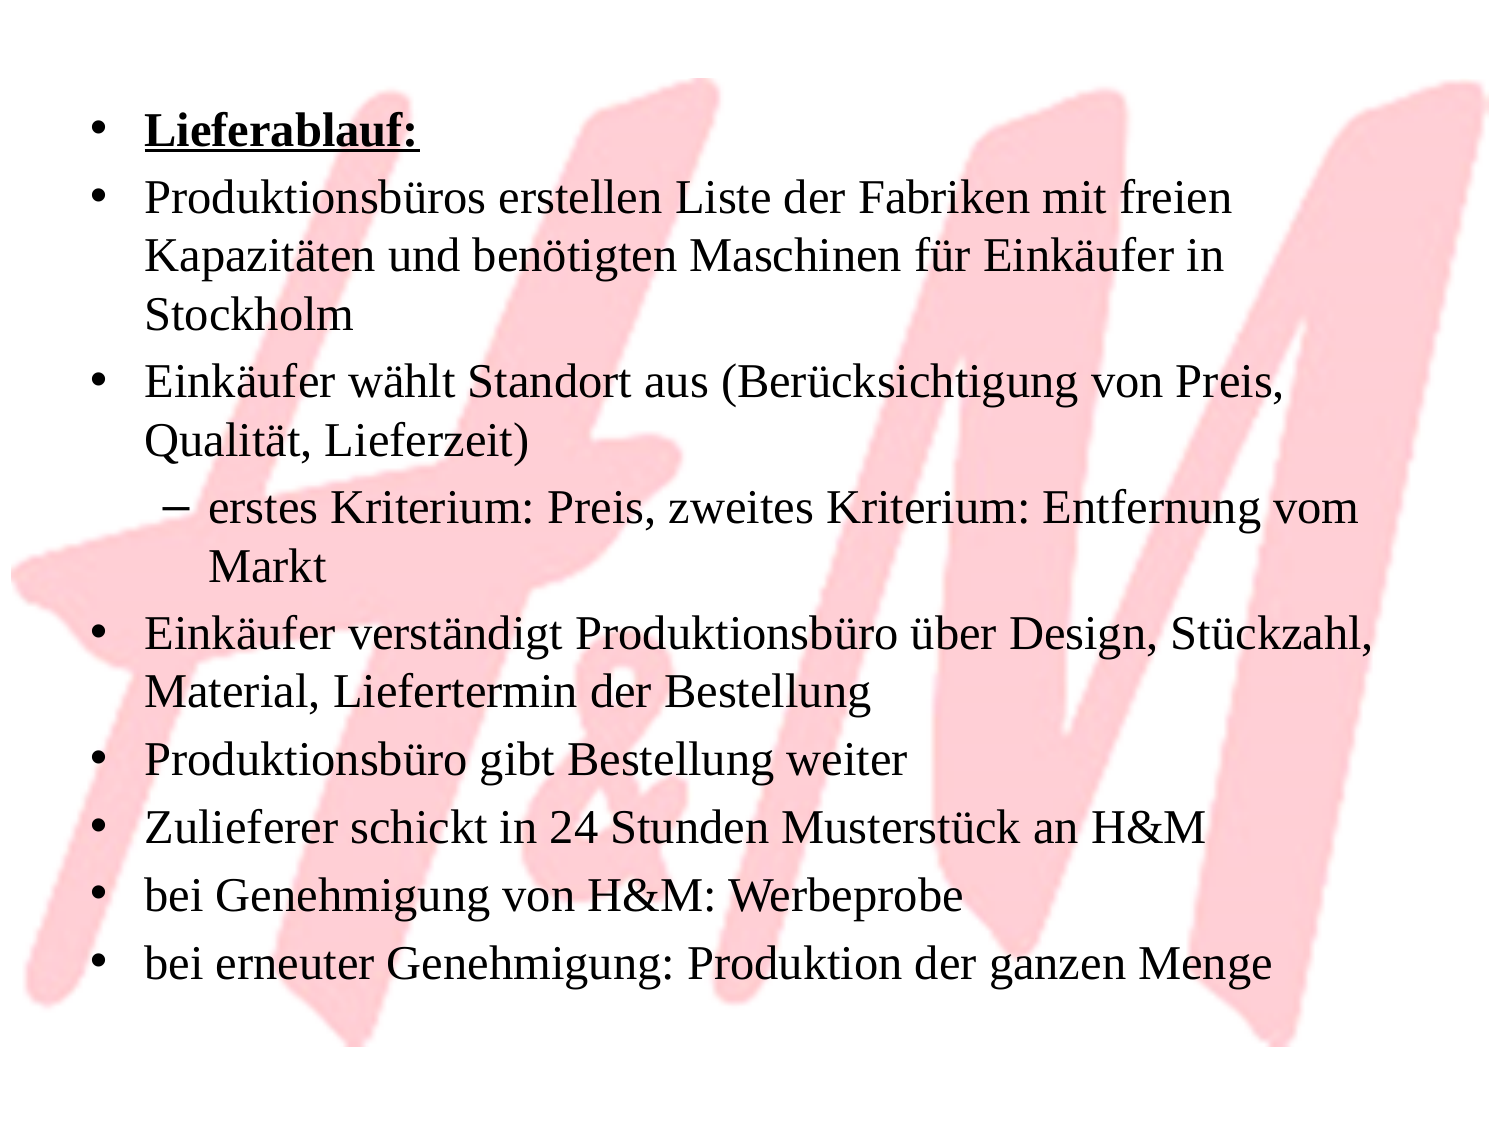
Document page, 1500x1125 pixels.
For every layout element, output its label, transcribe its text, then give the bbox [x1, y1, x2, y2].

picture [11, 78, 1489, 1047]
list Lieferablauf: Produktionsbüros erstellen Liste der Fabriken mit freien Kapazitäten und benötigten Maschinen für Einkäufer in Stockholm Einkäufer wählt Standort aus (Berücksichtigung von Preis, Qualität, Lieferzeit) erstes Kriterium: Preis, zweites Kriterium: Entfernung vom Markt Einkäufer verständigt Produktionsbüro über Design, Stückzahl, Material, Liefertermin der Bestellung Produktionsbüro gibt Bestellung weiter Zulieferer schickt in 24 Stunden Musterstück an H&M bei Genehmigung von H&M: Werbeprobe bei erneuter Genehmigung: Produktion der ganzen Menge [75, 90, 1425, 1005]
